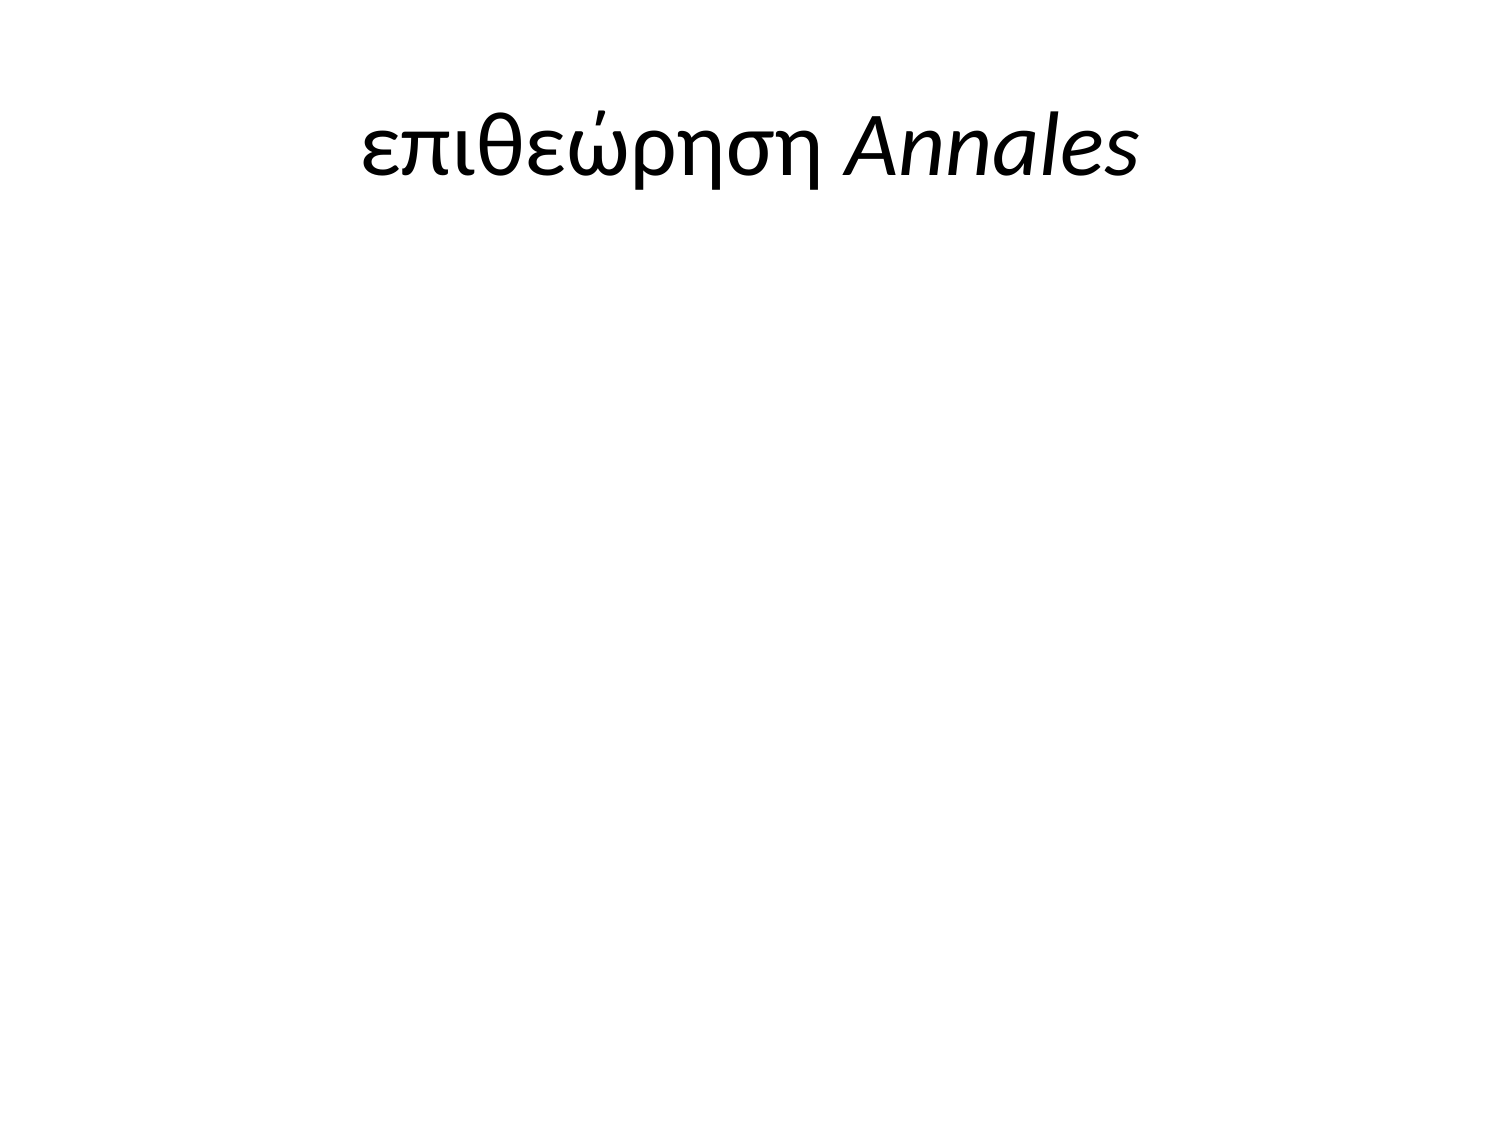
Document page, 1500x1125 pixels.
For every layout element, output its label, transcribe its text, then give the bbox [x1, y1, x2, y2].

title επιθεώρηση Annales [75, 45, 1425, 233]
